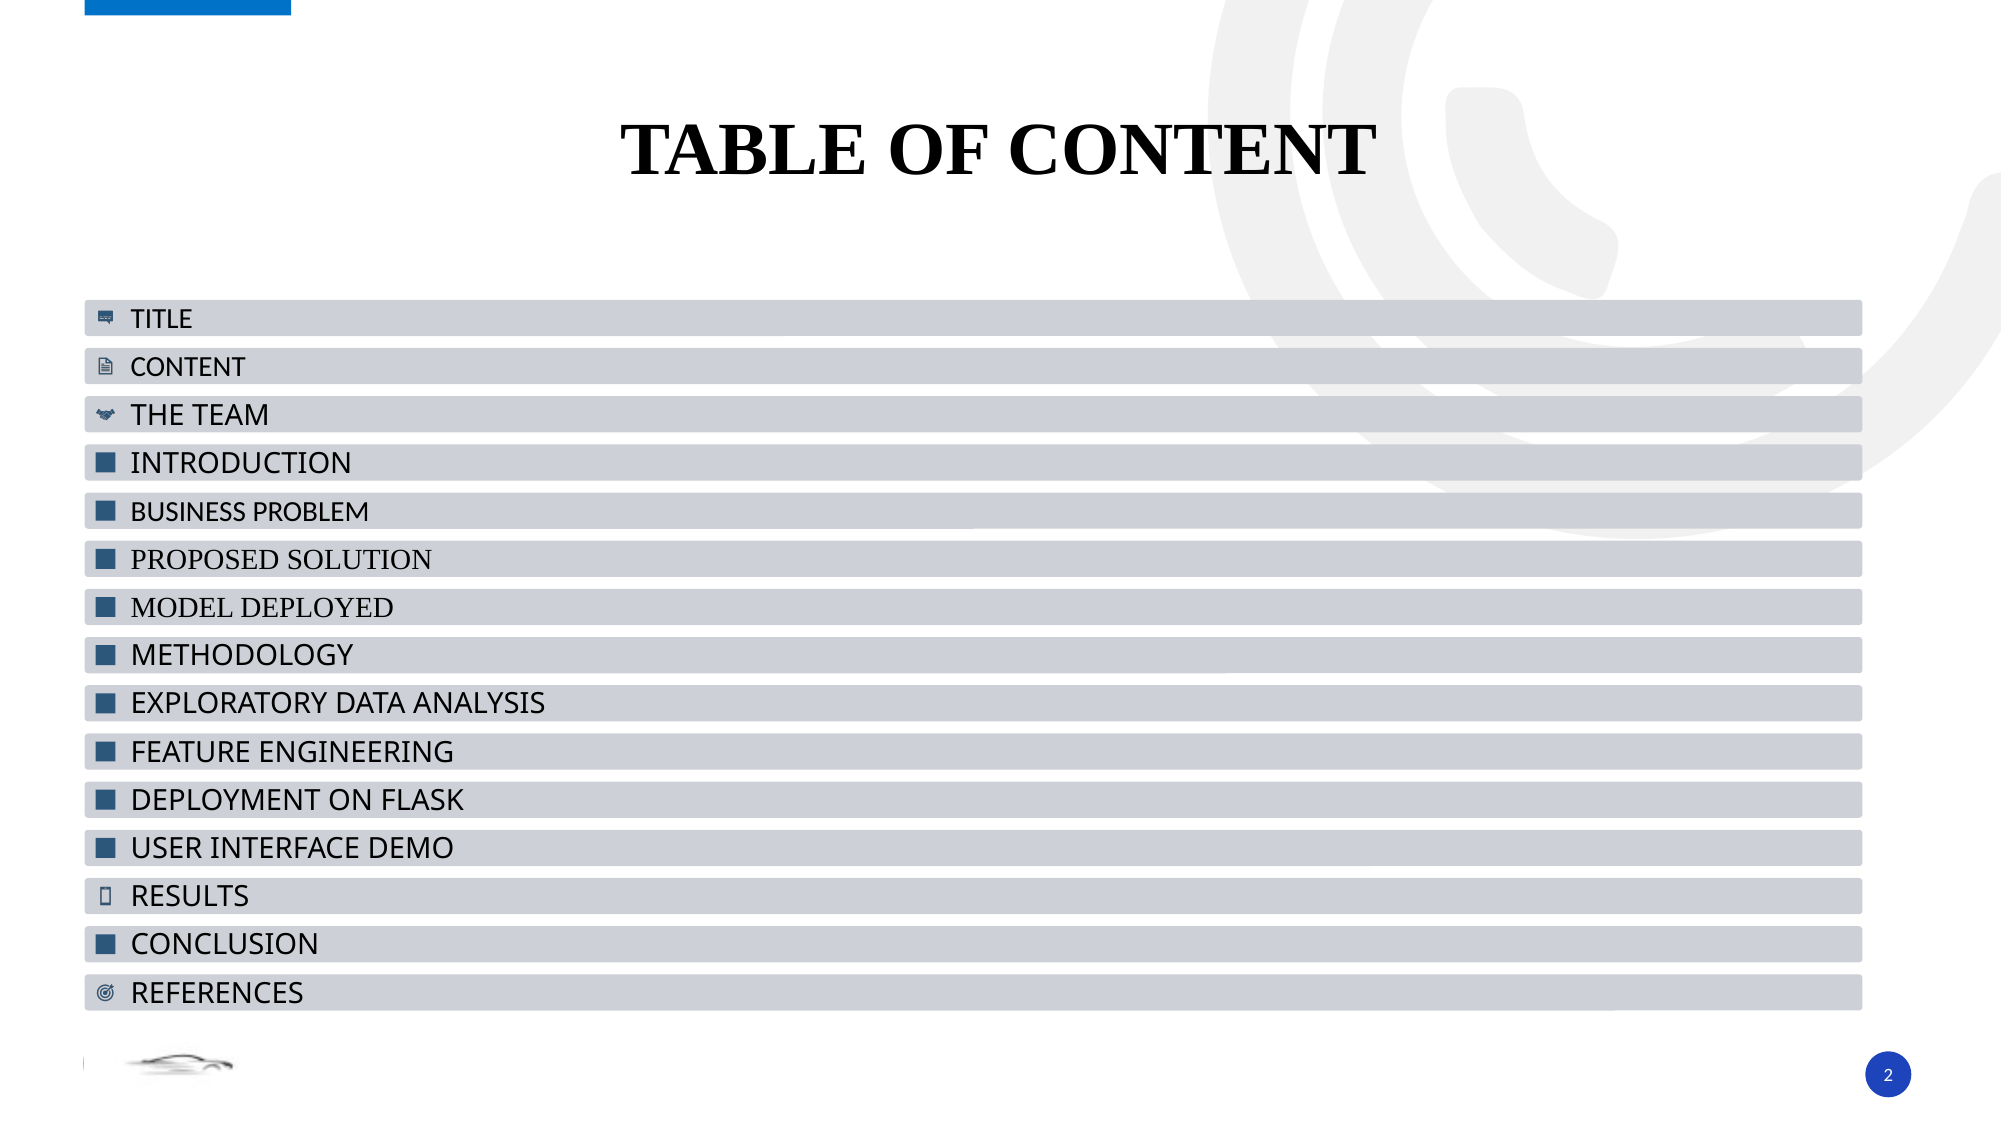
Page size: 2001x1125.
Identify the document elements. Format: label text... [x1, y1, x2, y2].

slide_number 2 [1864, 1059, 1913, 1090]
title TABLE OF CONTENT [84, 40, 1914, 192]
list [84, 299, 1863, 1014]
picture [77, 1014, 272, 1115]
